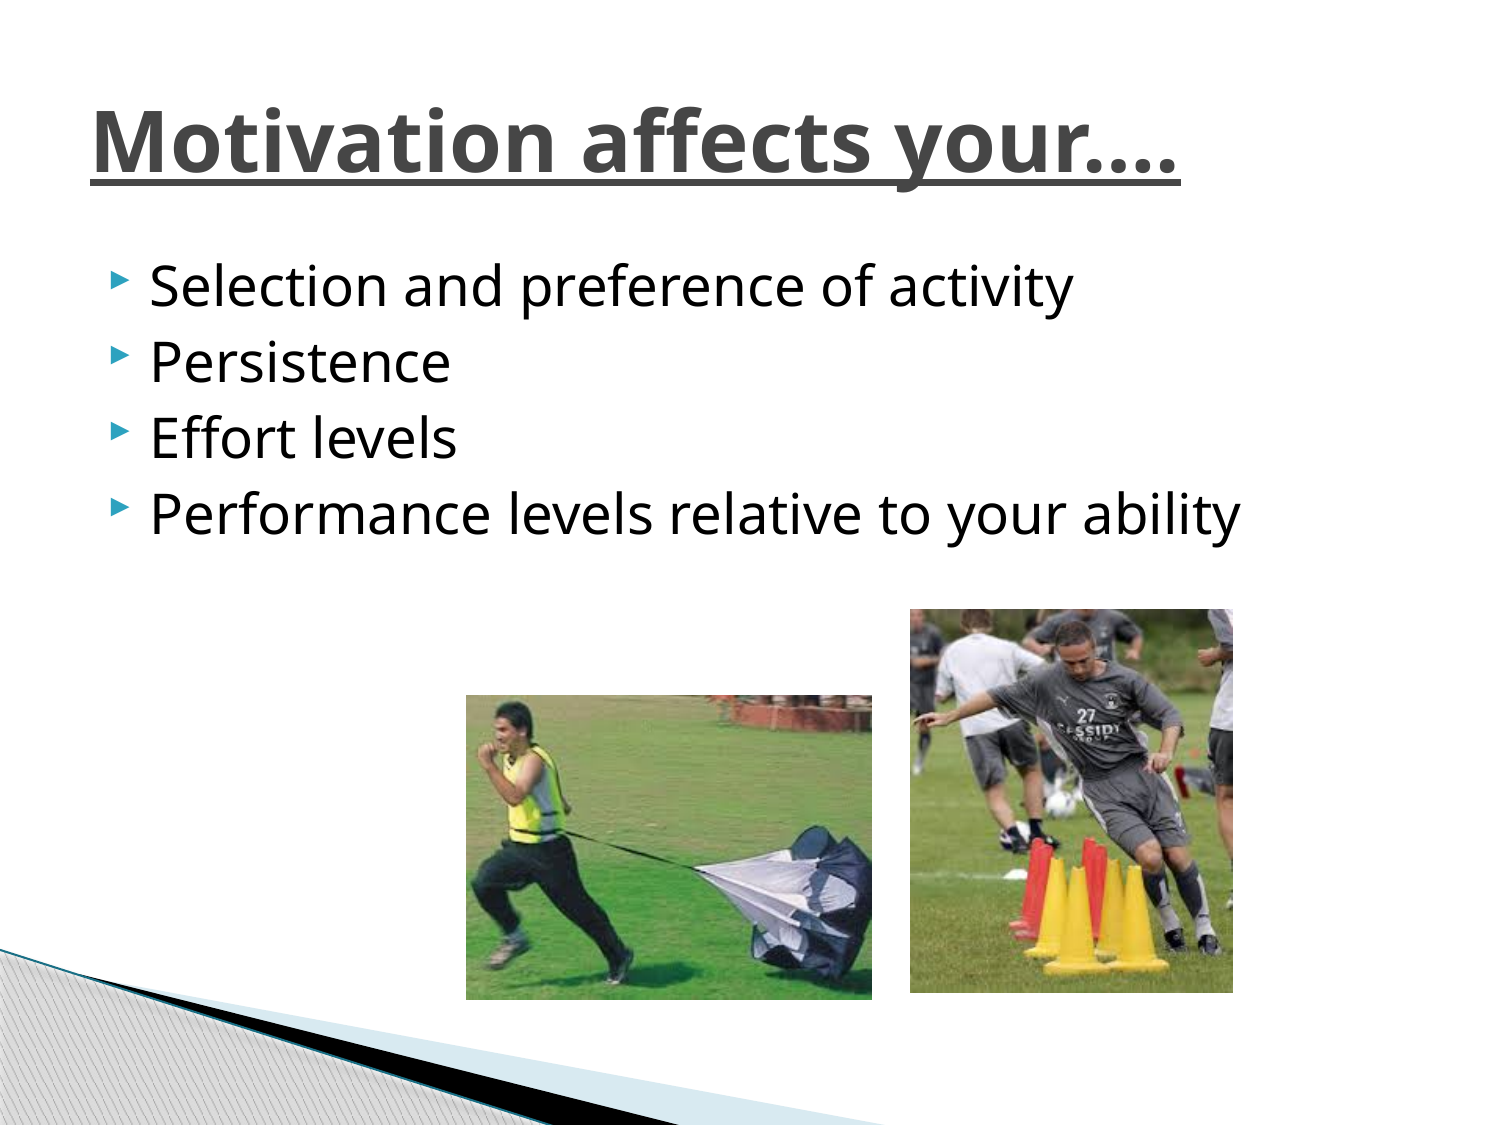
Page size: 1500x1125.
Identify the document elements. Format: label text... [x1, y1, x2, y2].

picture [466, 695, 872, 1001]
title Motivation affects your…. [75, 45, 1425, 233]
picture [910, 609, 1233, 993]
list Selection and preference of activity Persistence Effort levels Performance levels relative to your ability [75, 243, 1425, 986]
